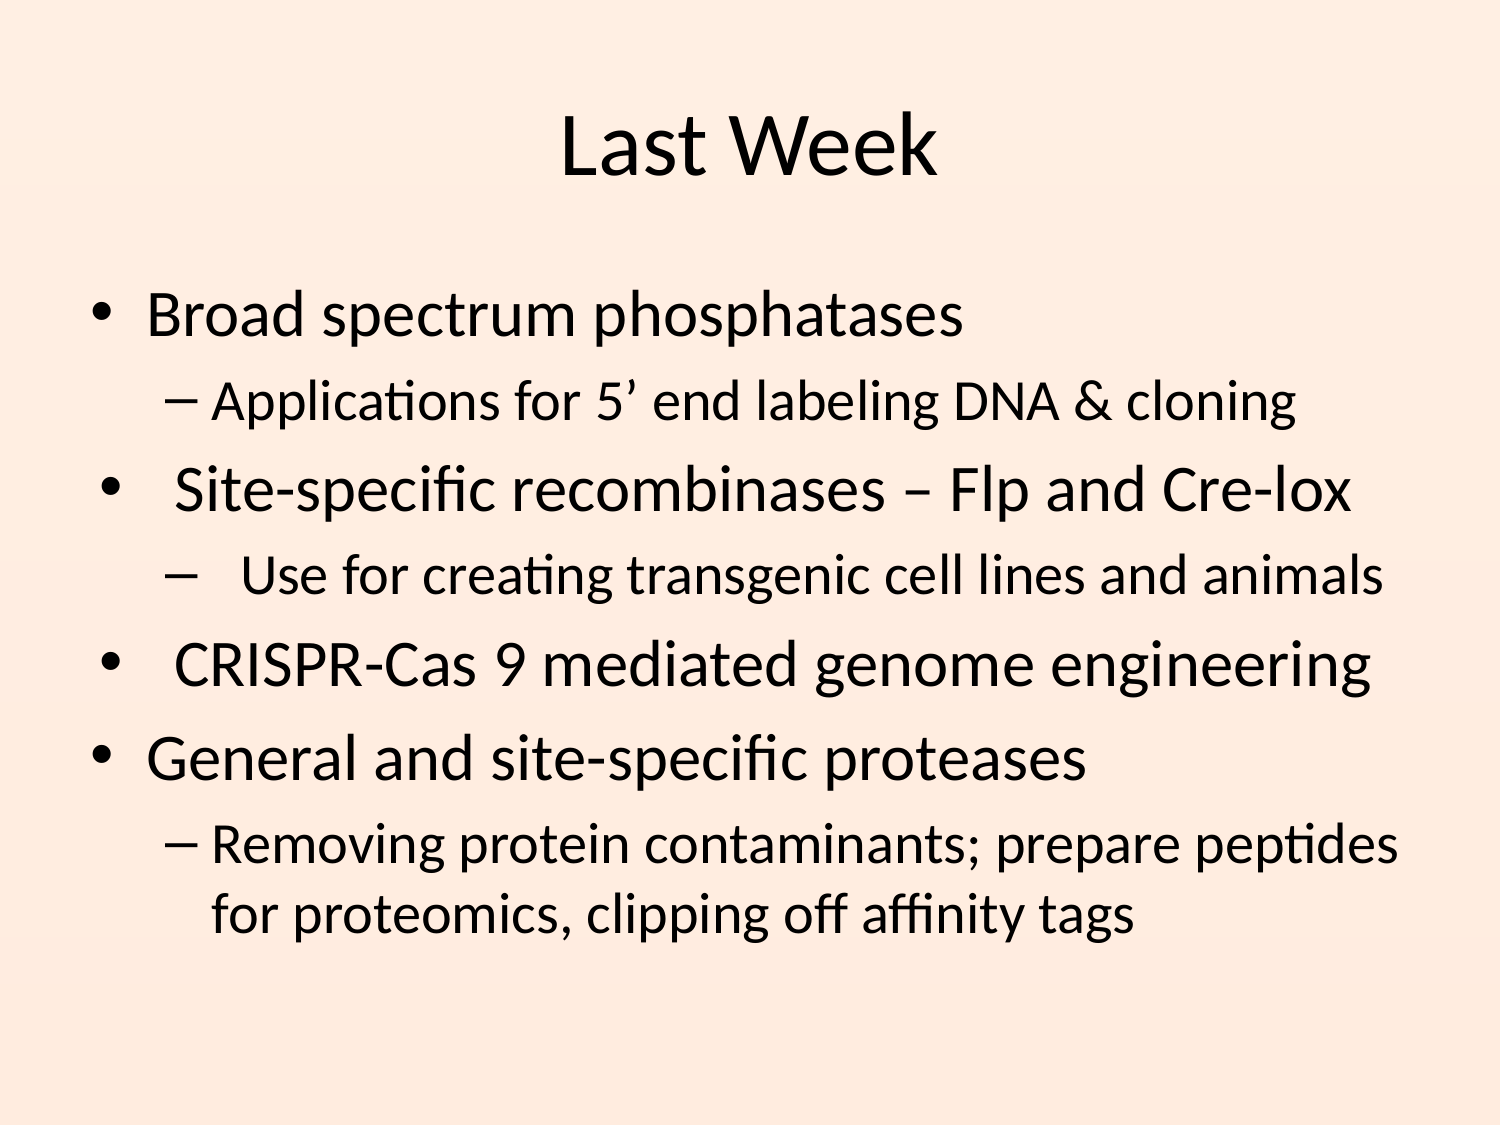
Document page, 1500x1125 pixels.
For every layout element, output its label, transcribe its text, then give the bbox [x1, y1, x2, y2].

title Last Week [75, 45, 1425, 233]
list Broad spectrum phosphatases Applications for 5’ end labeling DNA & cloning Site-specific recombinases – Flp and Cre-lox Use for creating transgenic cell lines and animals CRISPR-Cas 9 mediated genome engineering General and site-specific proteases Removing protein contaminants; prepare peptides for proteomics, clipping off affinity tags [75, 262, 1425, 1005]
